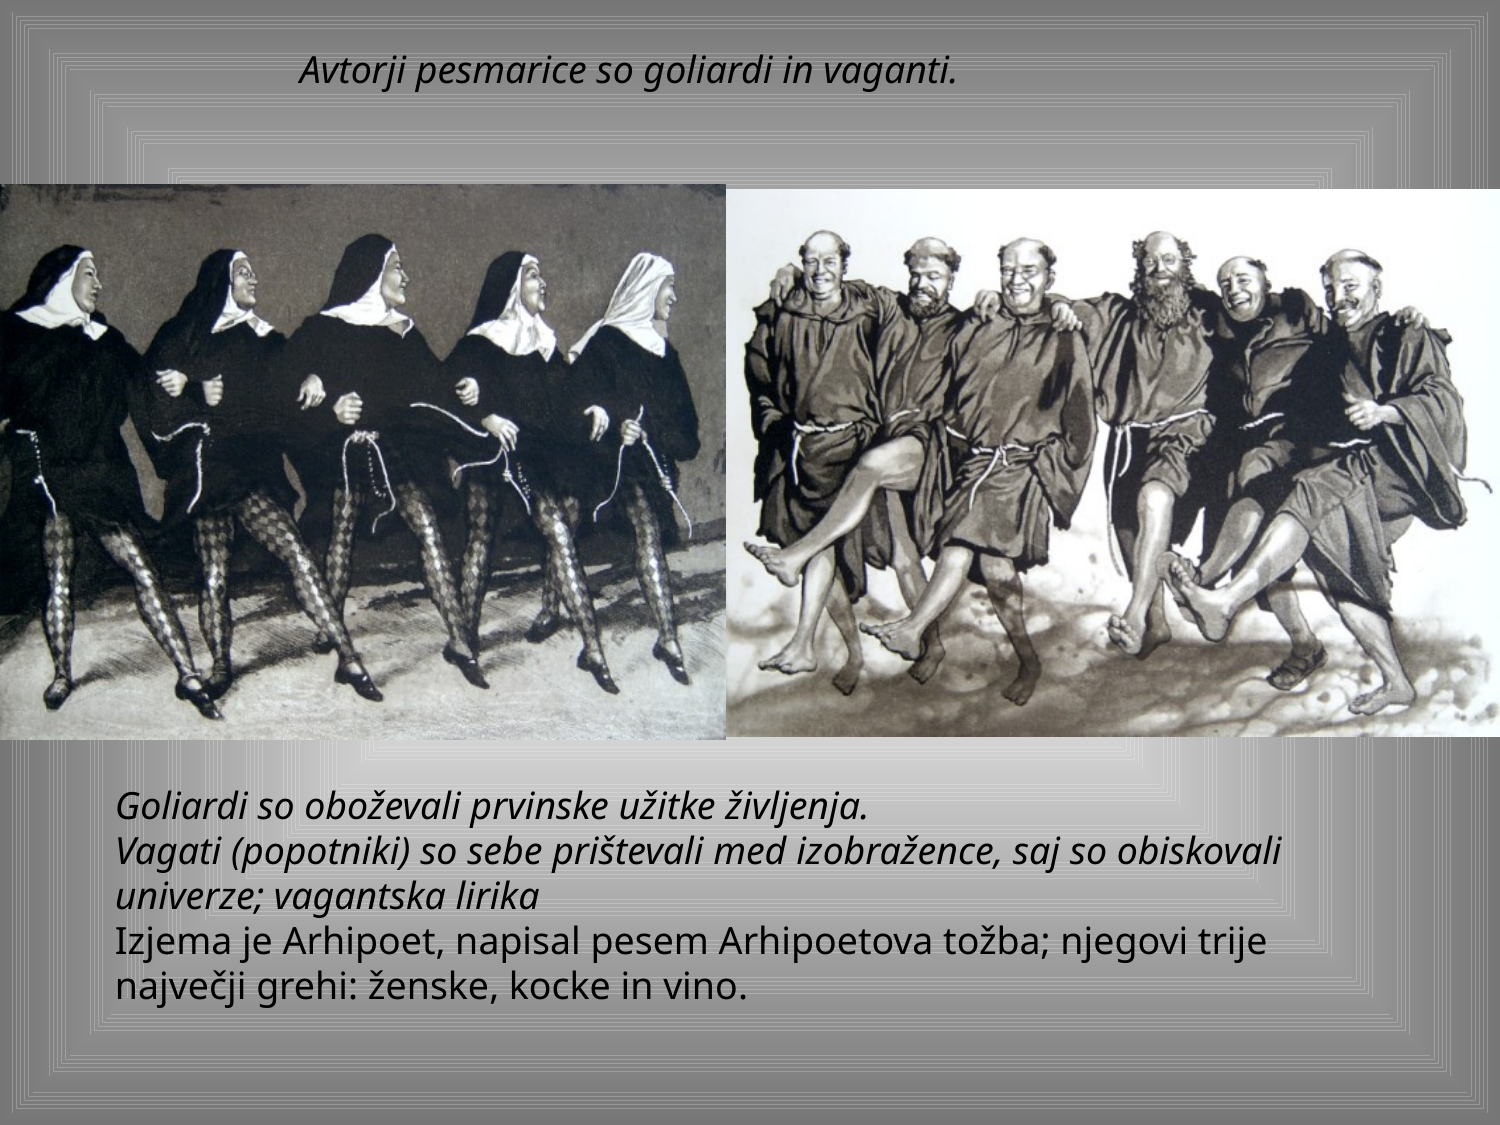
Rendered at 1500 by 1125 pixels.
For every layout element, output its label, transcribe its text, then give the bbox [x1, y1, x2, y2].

text_box Avtorji pesmarice so goliardi in vaganti. [285, 43, 985, 145]
text_box Goliardi so oboževali prvinske užitke življenja. Vagati (popotniki) so sebe prištevali med izobražence, saj so obiskovali univerze; vagantska lirika Izjema je Arhipoet, napisal pesem Arhipoetova tožba; njegovi trije največji grehi: ženske, kocke in vino. [100, 774, 1417, 1060]
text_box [0, 184, 1500, 740]
